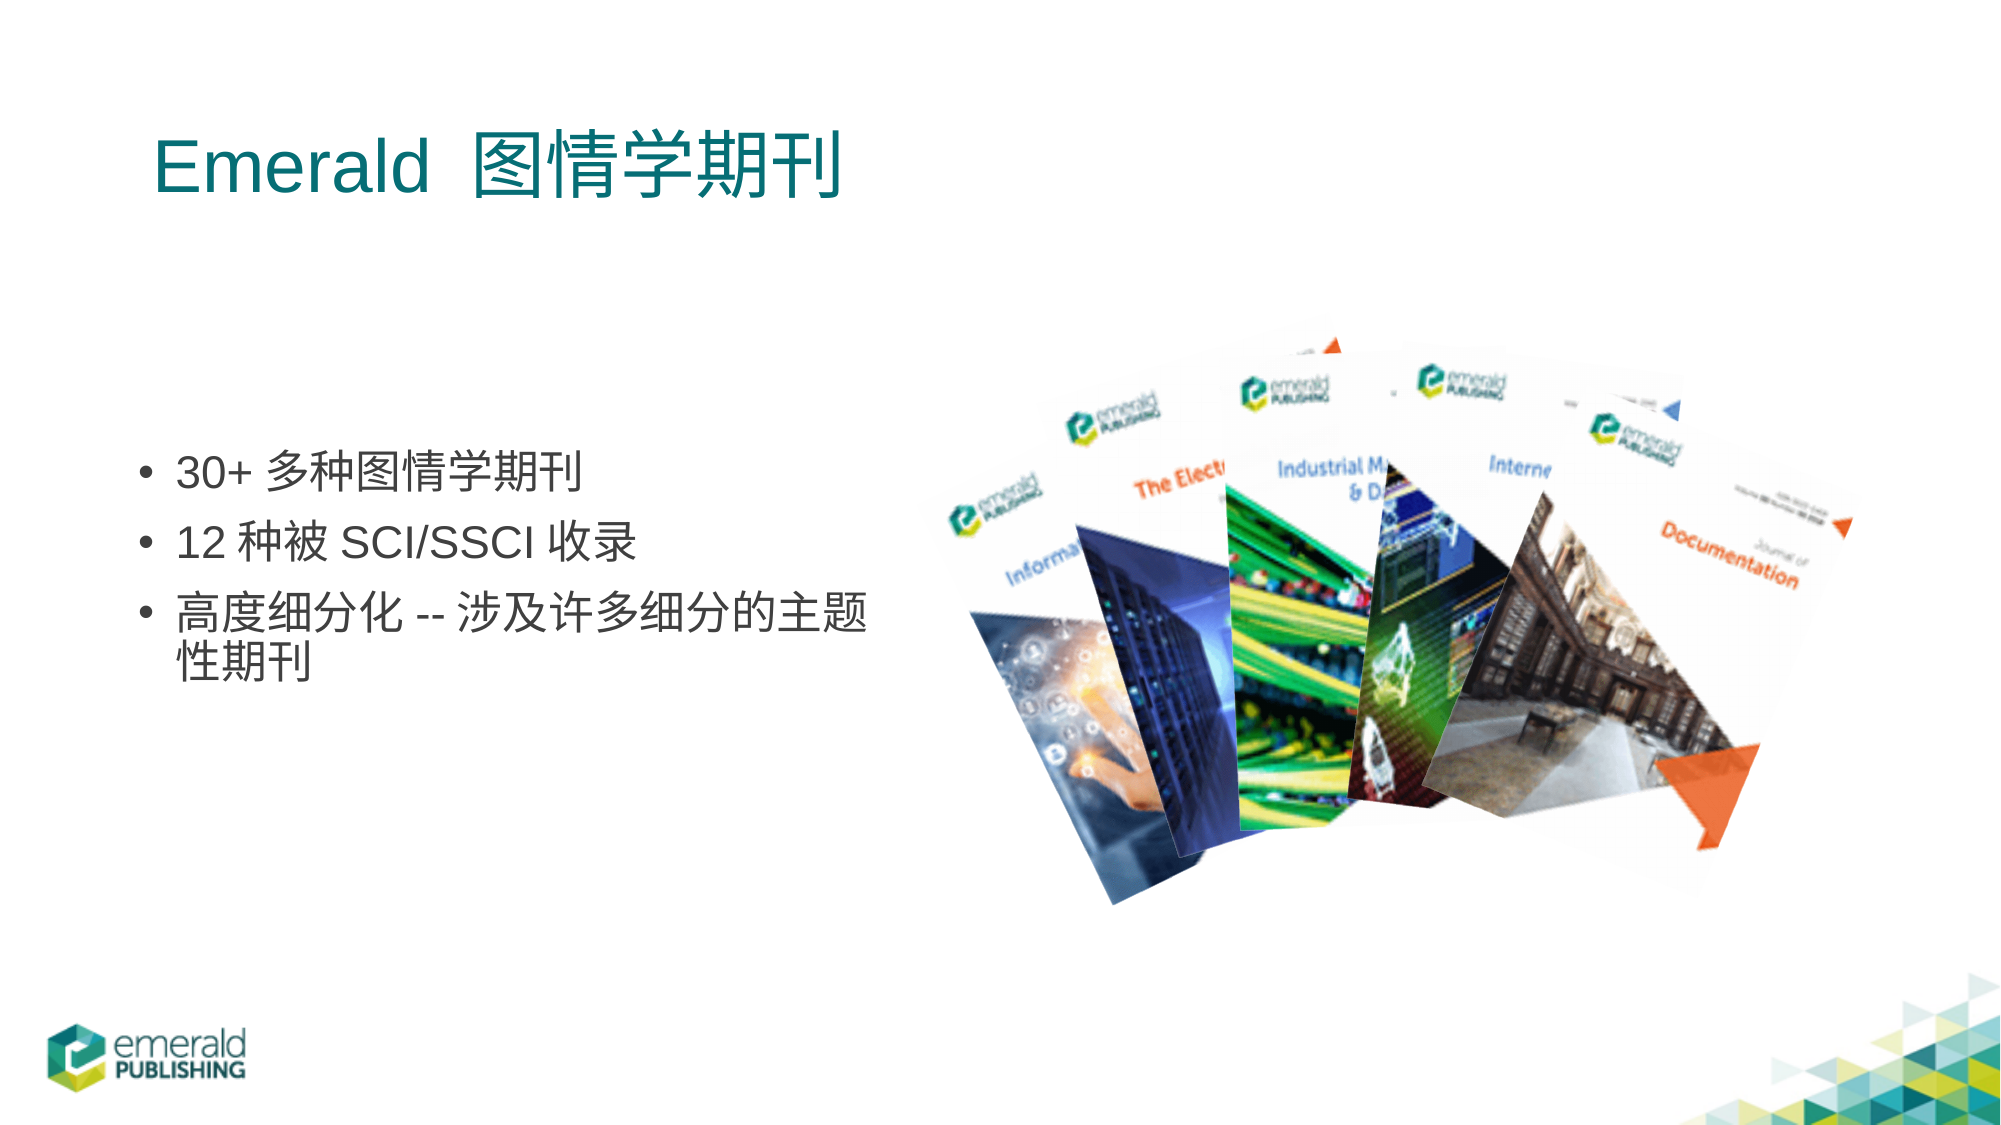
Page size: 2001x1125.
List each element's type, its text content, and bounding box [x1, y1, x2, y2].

list 30+多种图情学期刊 12种被SCI/SSCI收录 高度细分化--涉及许多细分的主题性期刊 [123, 441, 896, 991]
picture [0, 0, 2001, 1125]
title Emerald 图情学期刊 [137, 59, 1863, 278]
